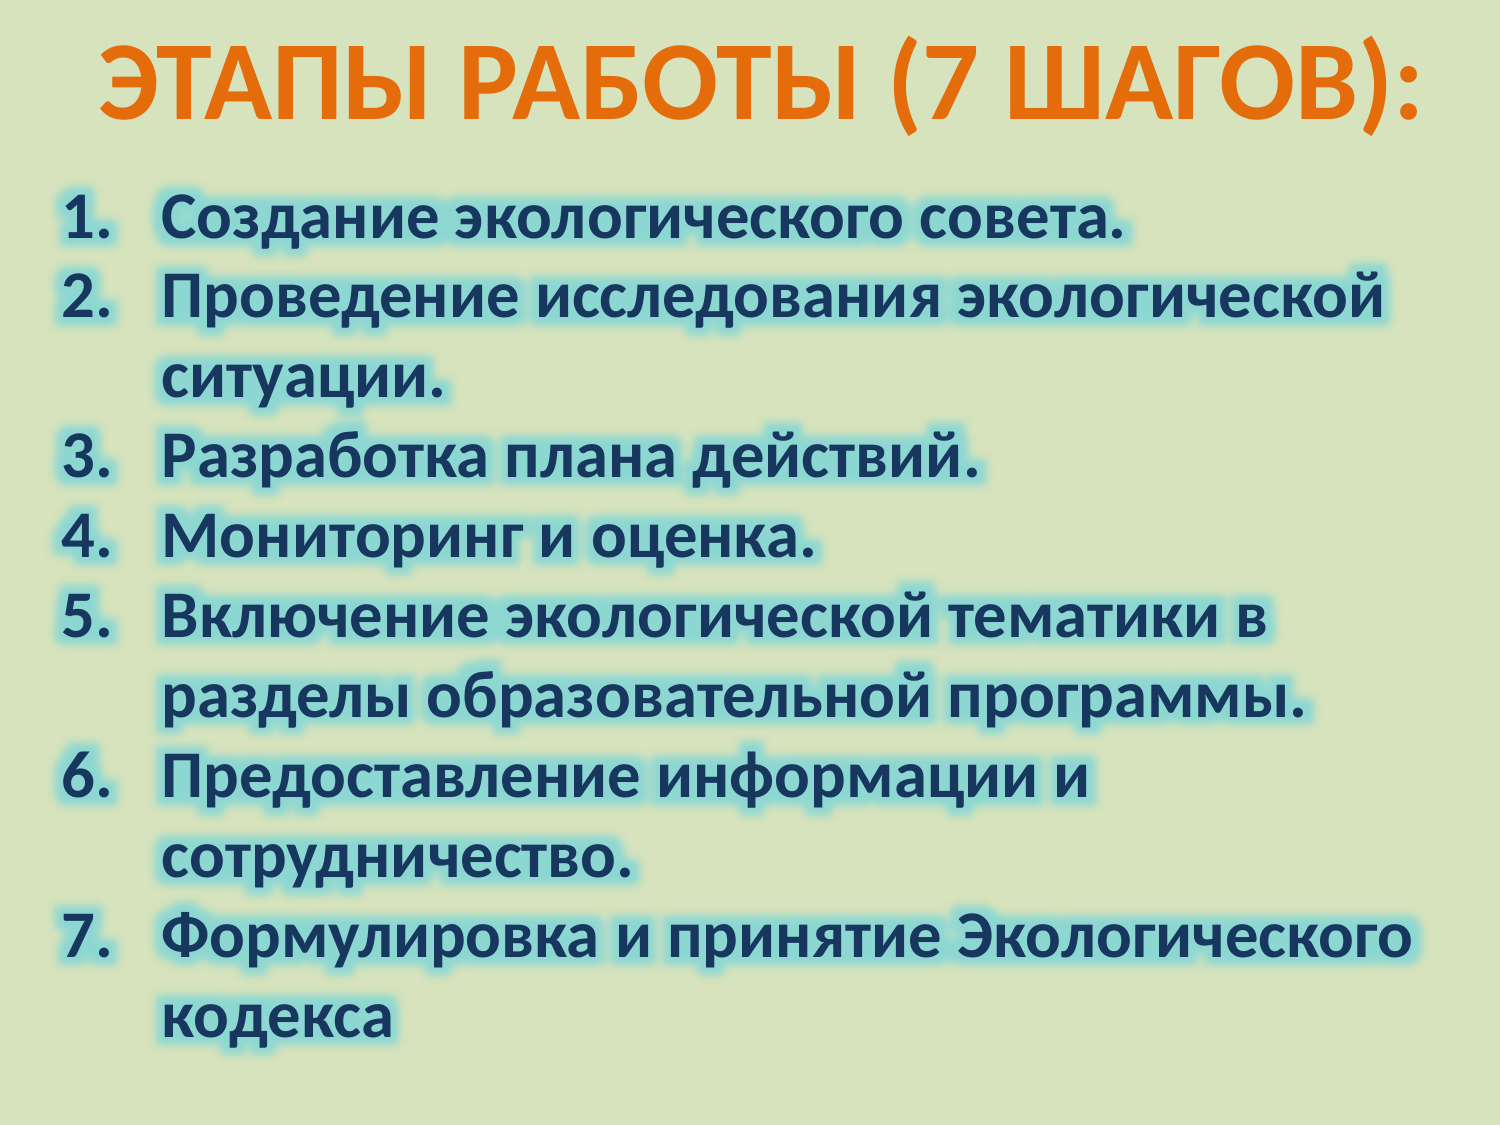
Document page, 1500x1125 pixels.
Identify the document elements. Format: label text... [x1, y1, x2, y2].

text_box ЭТАПЫ РАБОТЫ (7 ШАГОВ): [23, 0, 1500, 150]
text_box Создание экологического совета. Проведение исследования экологической ситуации. Разработка плана действий. Мониторинг и оценка. Включение экологической тематики в разделы образовательной программы. Предоставление информации и сотрудничество. Формулировка и принятие Экологического кодекса [46, 163, 1500, 1059]
